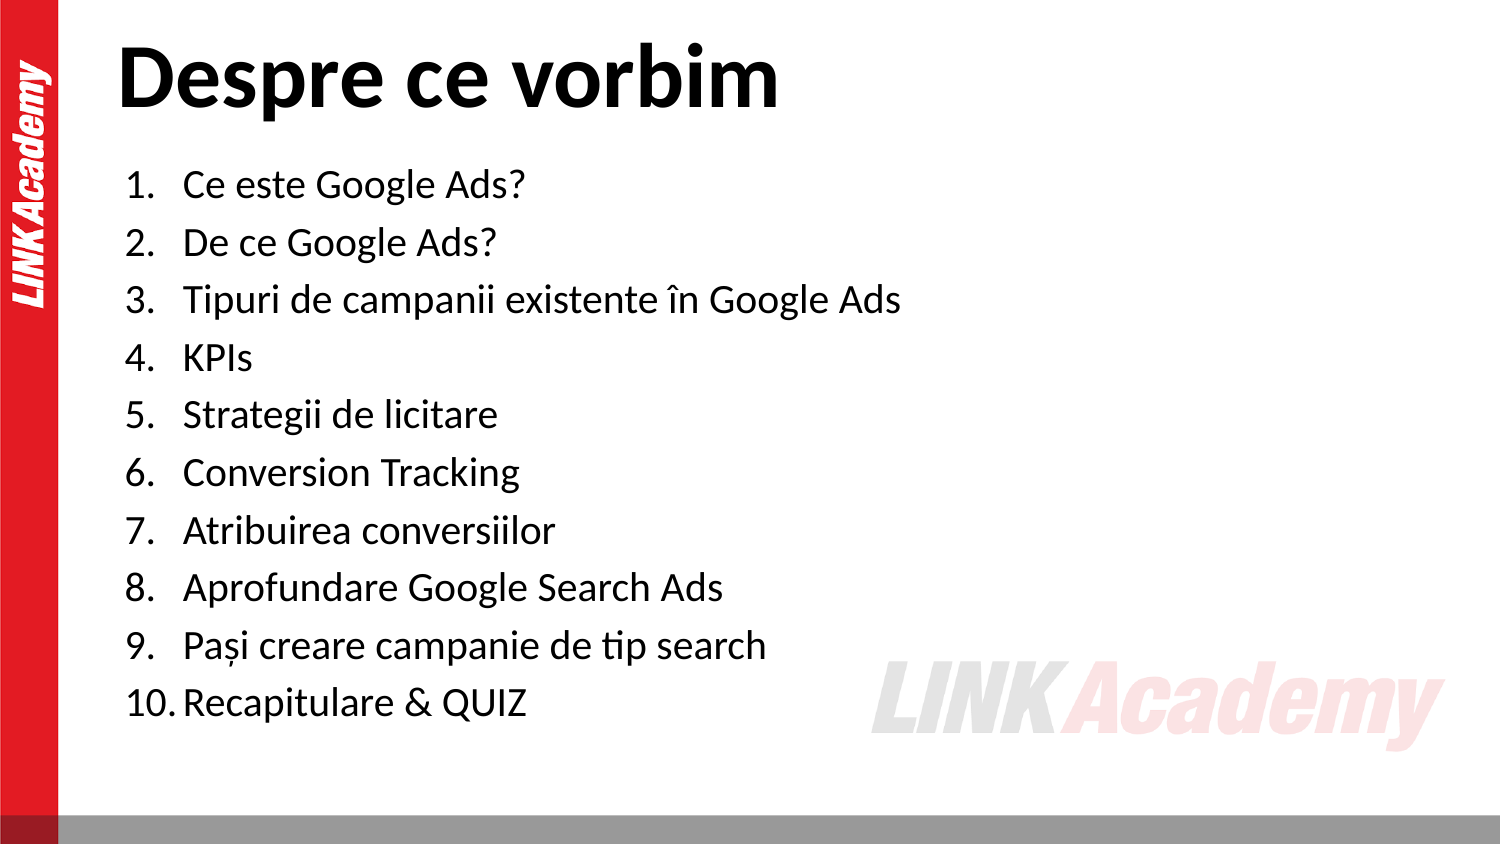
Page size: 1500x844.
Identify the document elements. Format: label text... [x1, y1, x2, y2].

picture [0, 0, 1500, 844]
list Ce este Google Ads? De ce Google Ads? Tipuri de campanii existente în Google Ads KPIs Strategii de licitare Conversion Tracking Atribuirea conversiilor Aprofundare Google Search Ads Pași creare campanie de tip search Recapitulare & QUIZ [92, 134, 1452, 726]
title Despre ce vorbim [102, 0, 1462, 141]
